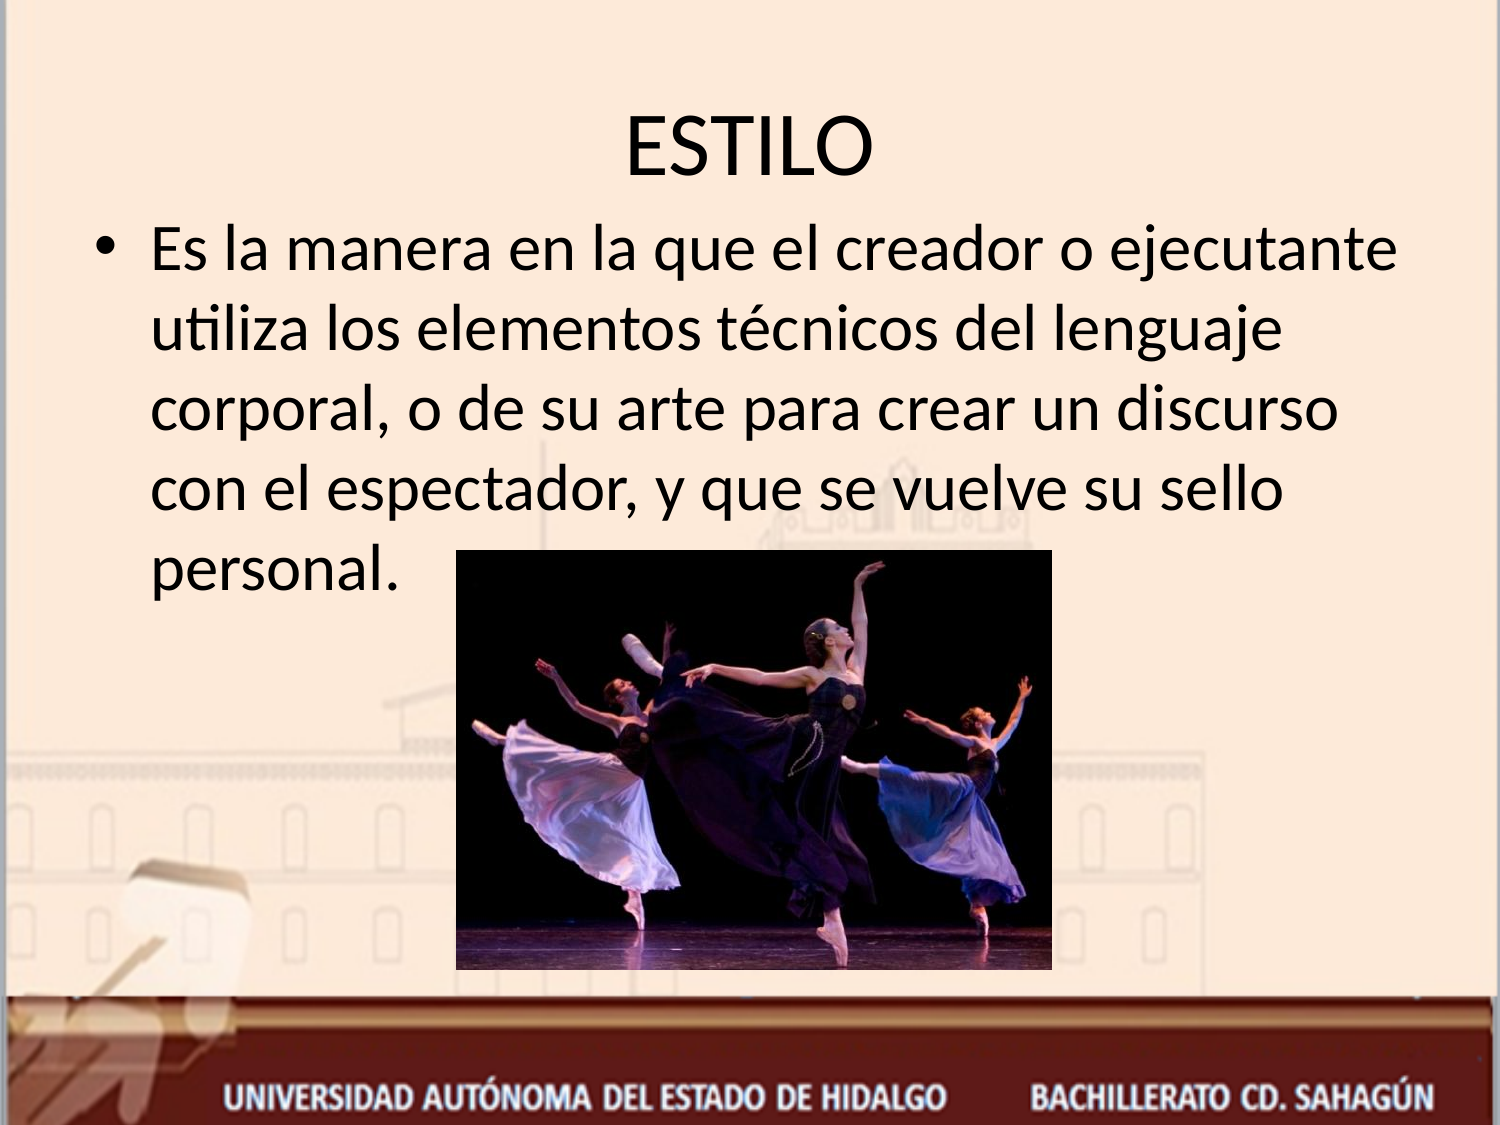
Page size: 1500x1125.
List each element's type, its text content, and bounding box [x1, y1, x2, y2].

list Es la manera en la que el creador o ejecutante utiliza los elementos técnicos del lenguaje corporal, o de su arte para crear un discurso con el espectador, y que se vuelve su sello personal. [79, 196, 1429, 939]
title ESTILO [75, 45, 1425, 233]
picture [0, 0, 1500, 1125]
